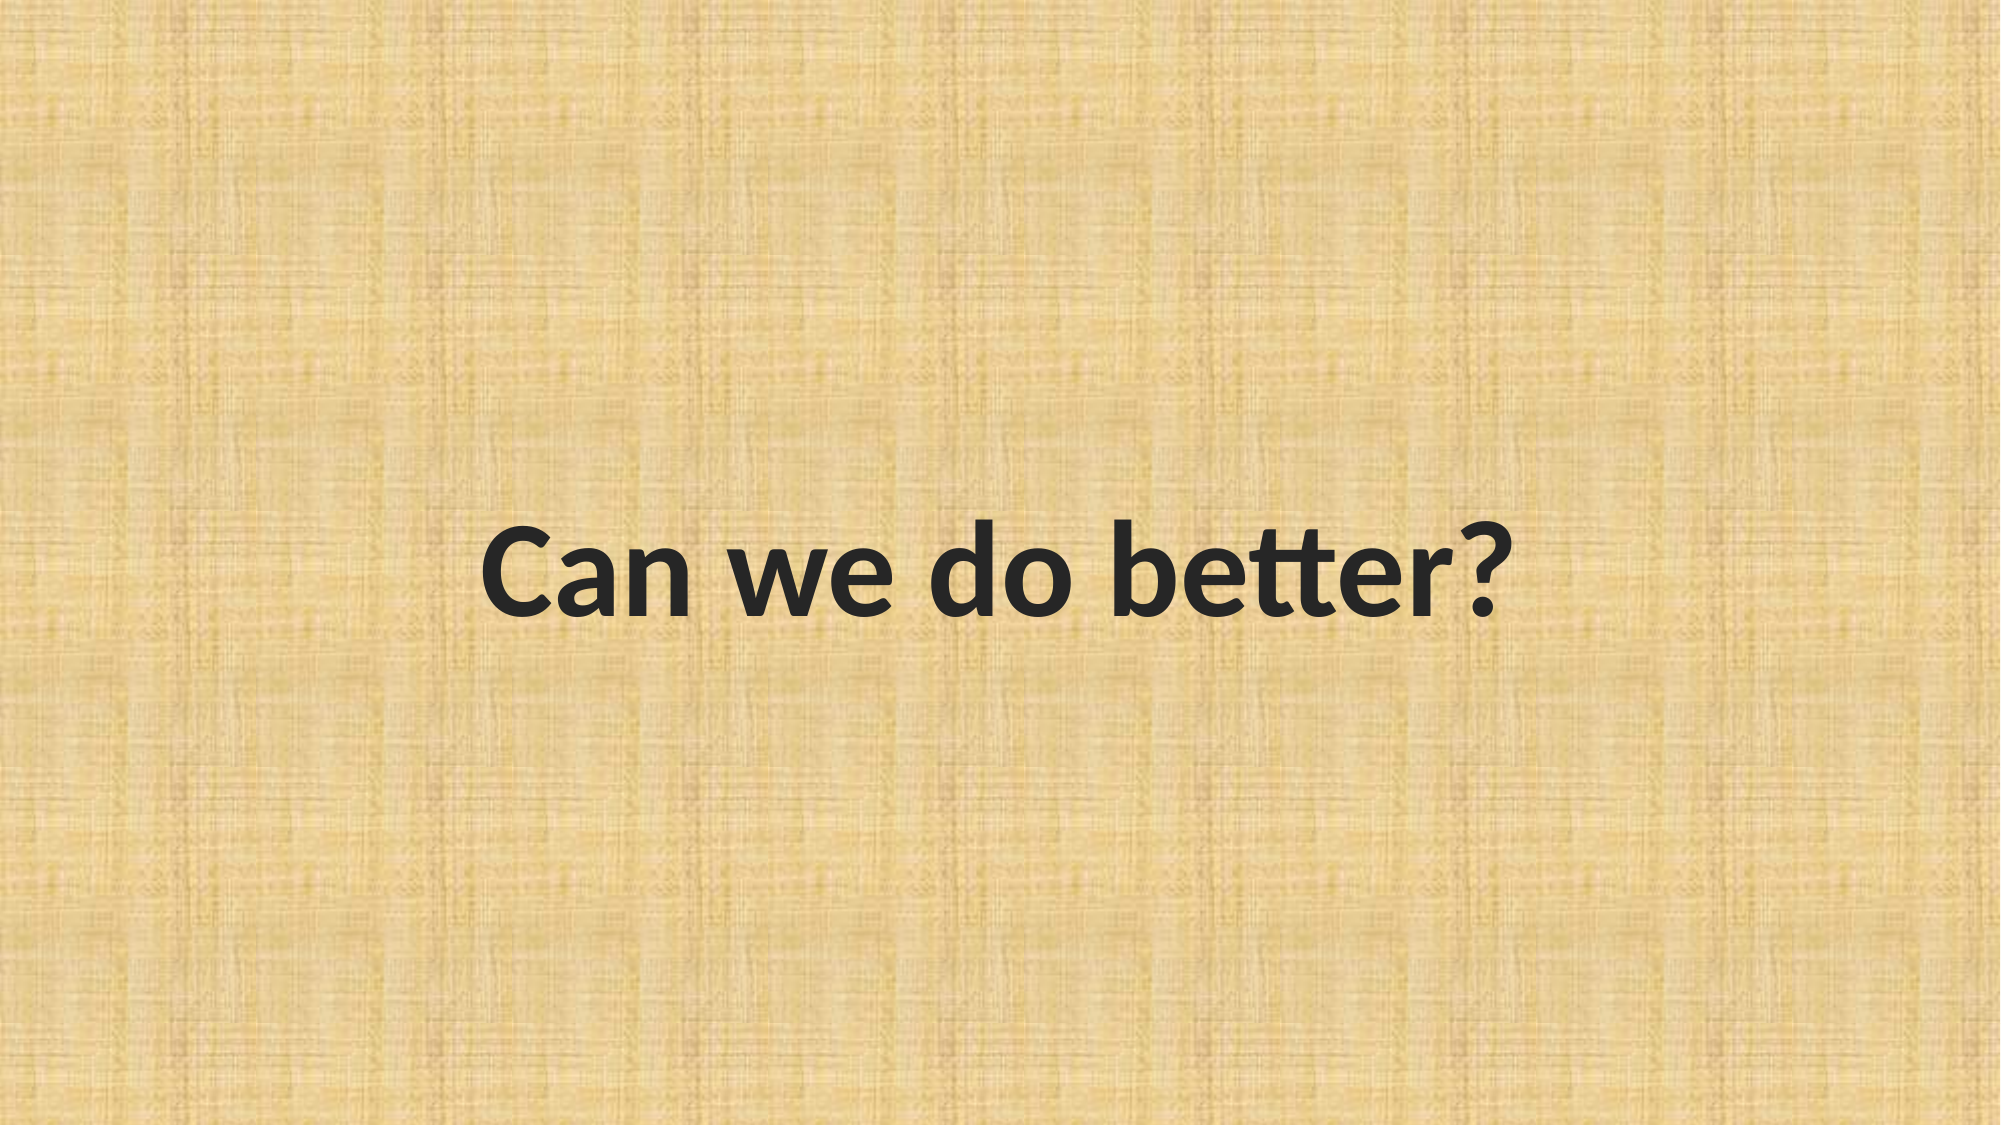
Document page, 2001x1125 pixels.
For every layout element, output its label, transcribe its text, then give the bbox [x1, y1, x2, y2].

picture [0, 0, 2001, 1125]
text_box Can we do better? [465, 471, 1535, 652]
